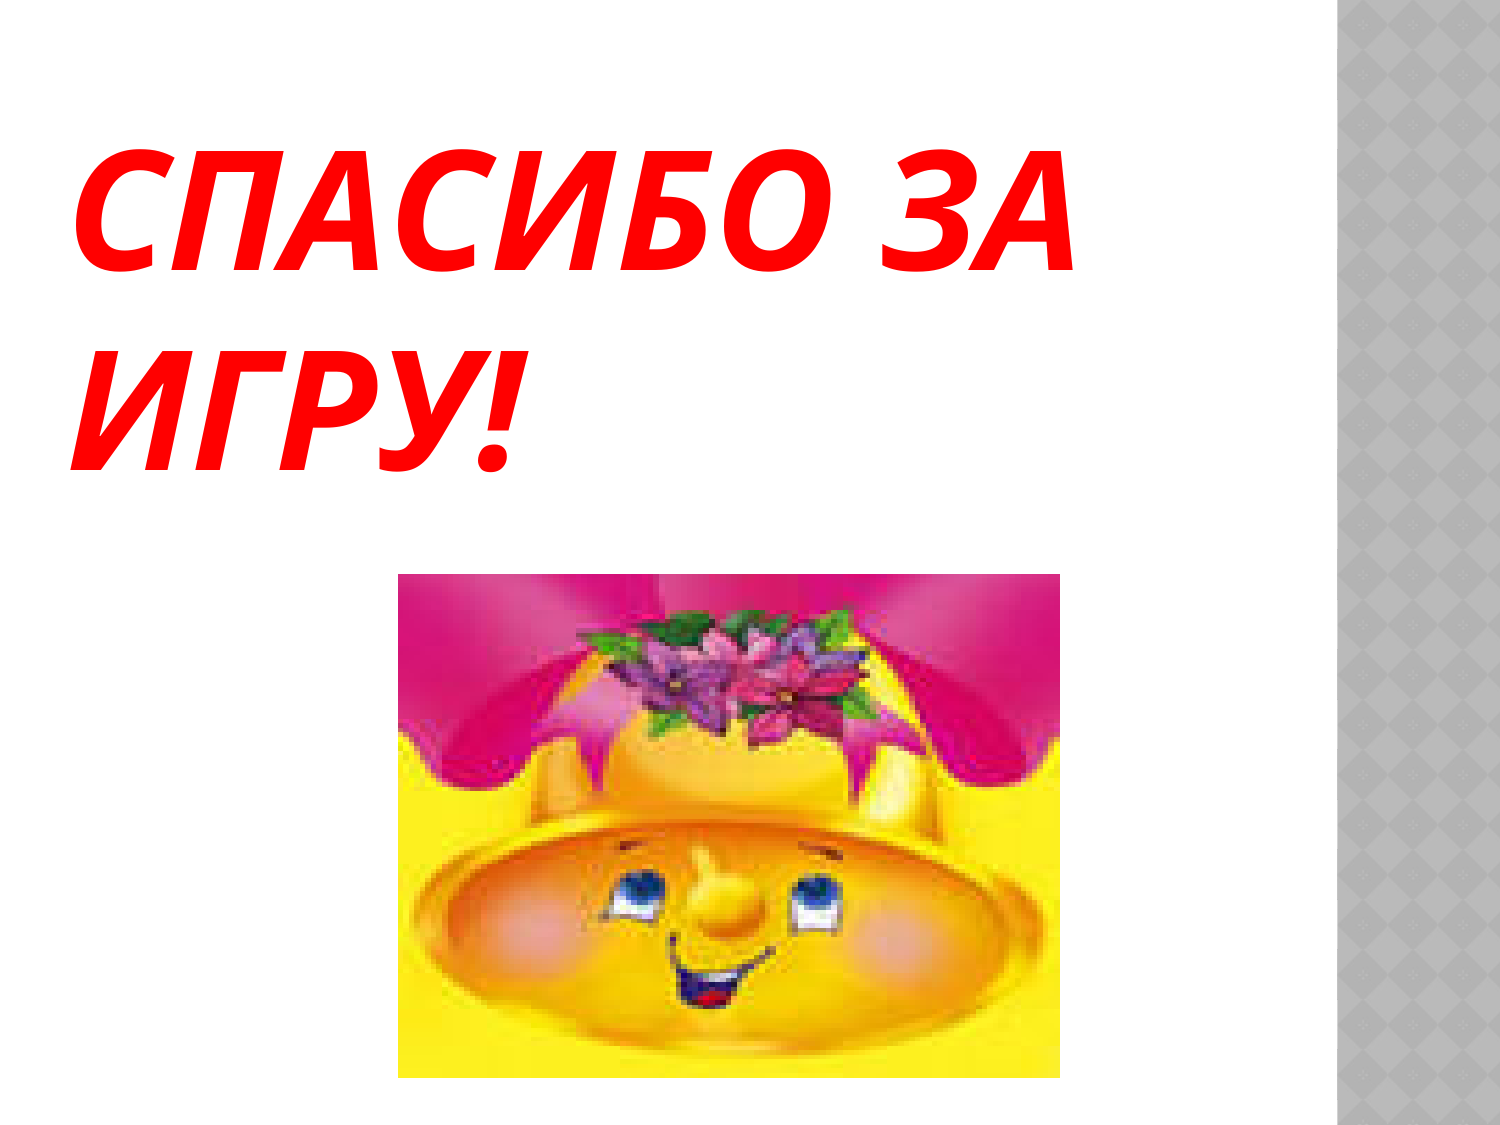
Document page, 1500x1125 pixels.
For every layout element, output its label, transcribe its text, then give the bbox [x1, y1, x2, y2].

title СПАСИБО ЗА ИГРУ! [58, 152, 1422, 504]
picture [397, 573, 1060, 1079]
